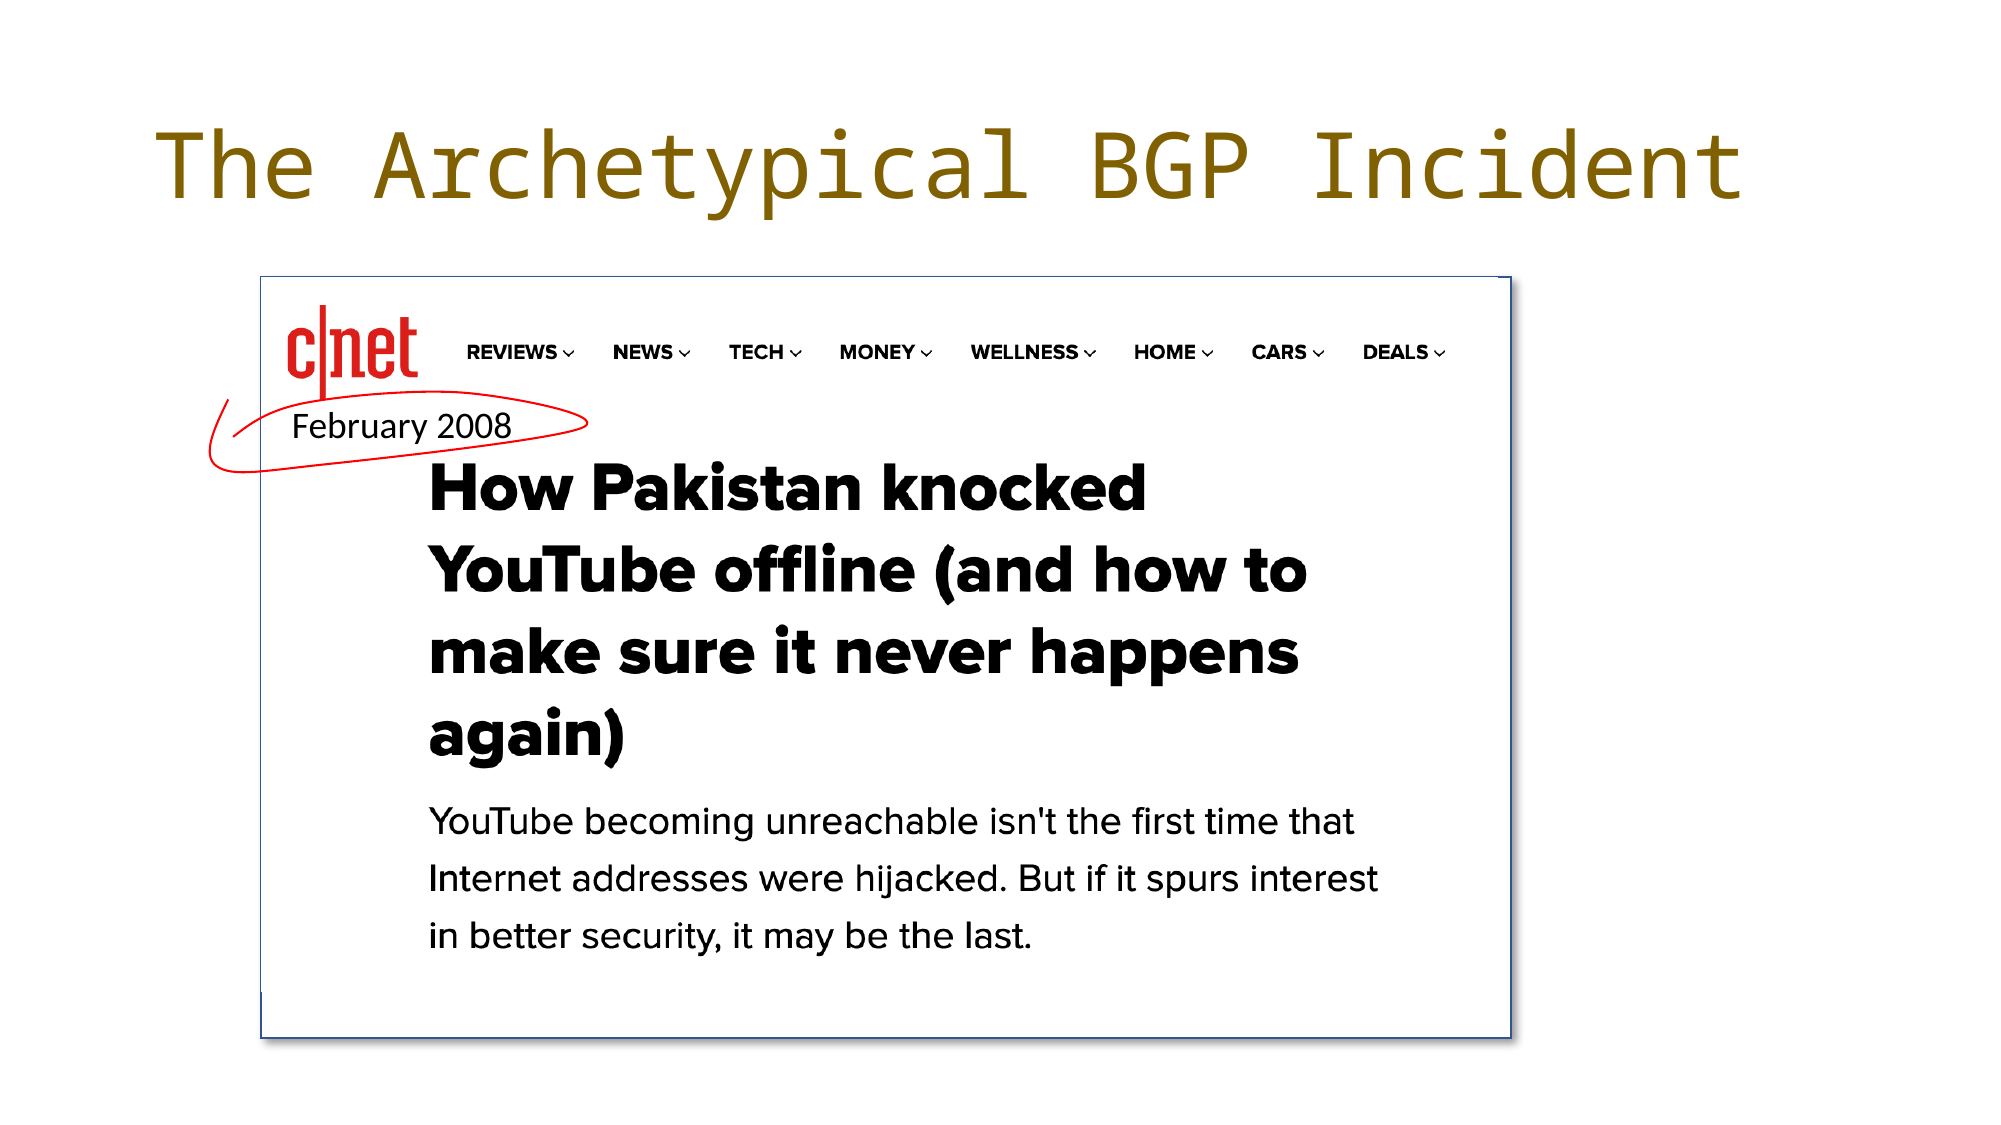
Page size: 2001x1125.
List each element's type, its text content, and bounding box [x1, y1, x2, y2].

title The Archetypical BGP Incident [137, 59, 1863, 278]
text_box [208, 398, 260, 474]
text_box [260, 278, 1512, 1039]
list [260, 277, 1498, 992]
